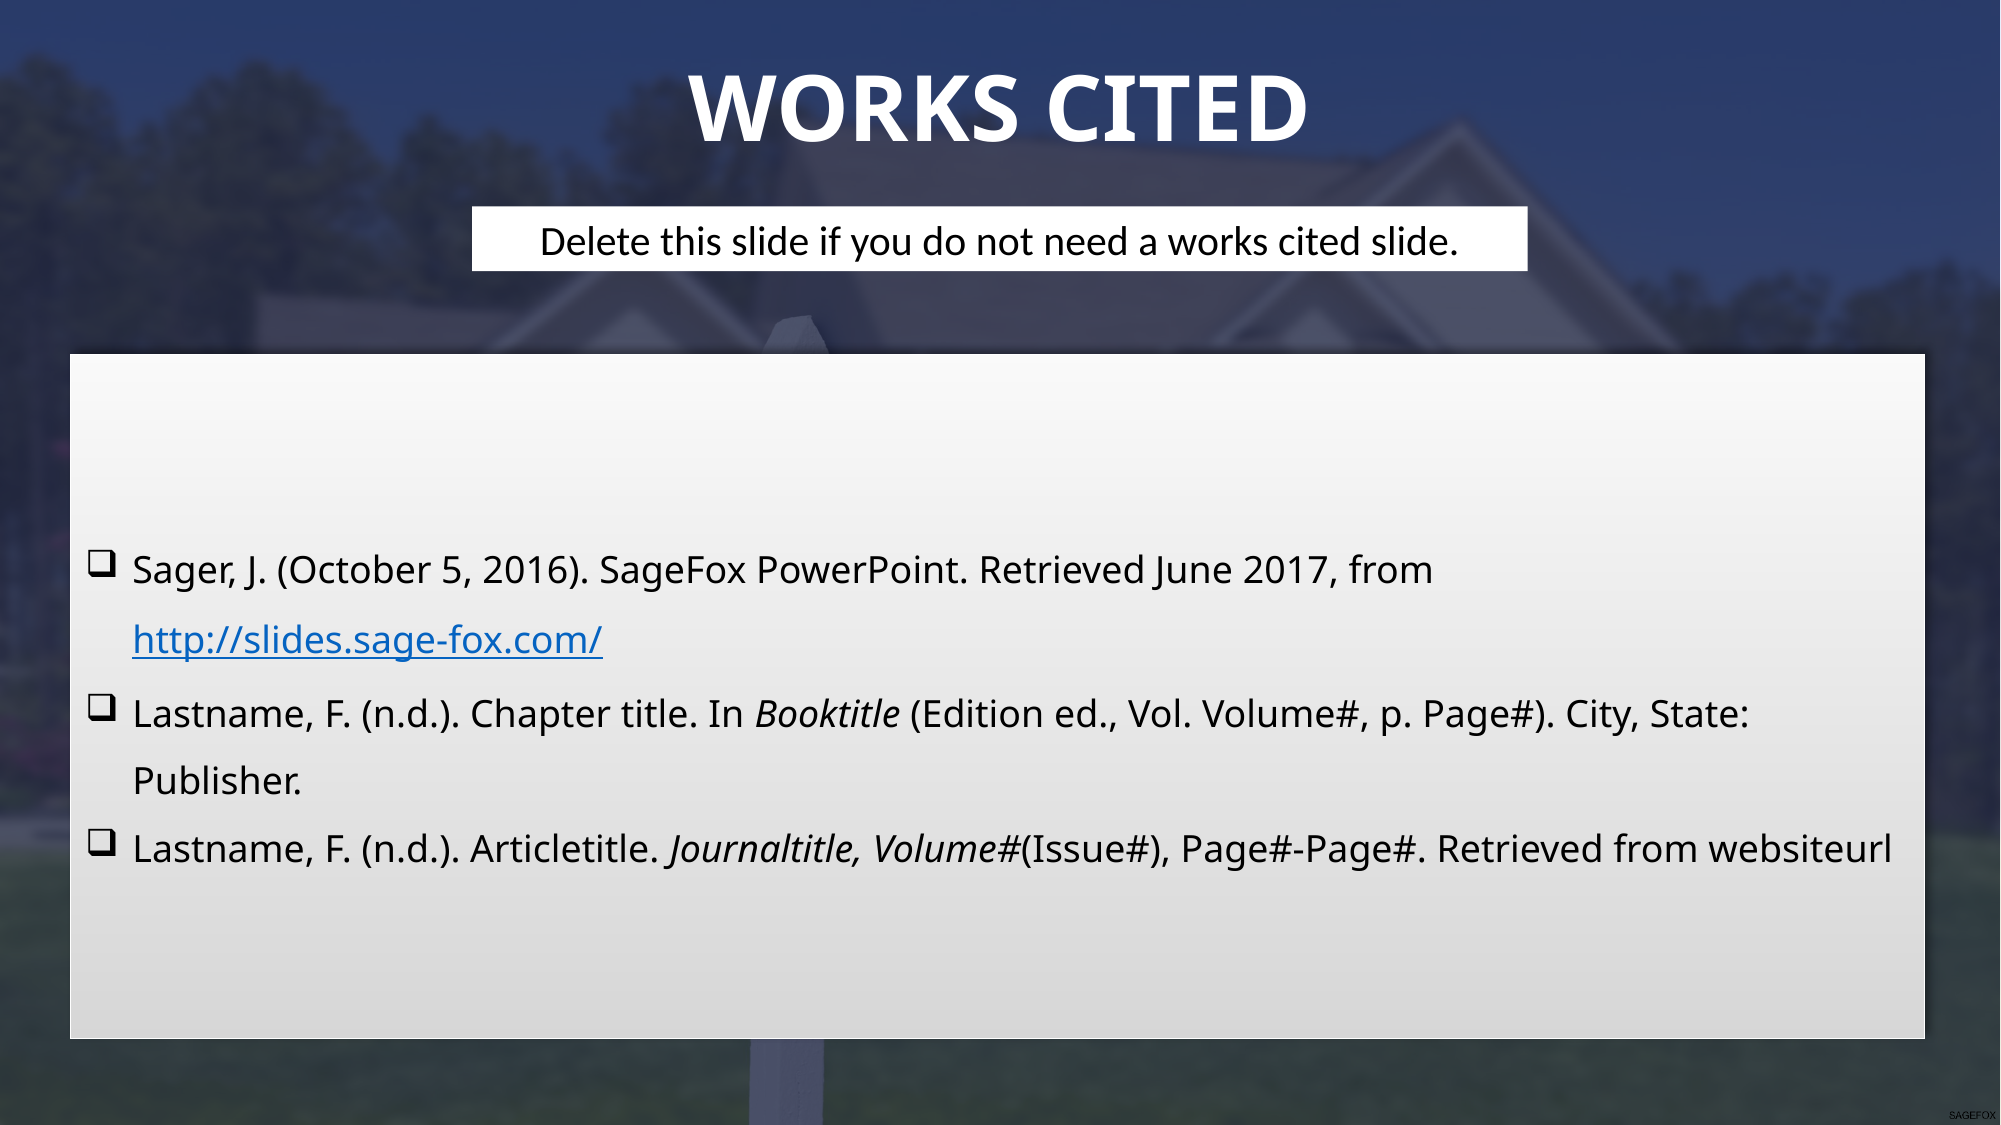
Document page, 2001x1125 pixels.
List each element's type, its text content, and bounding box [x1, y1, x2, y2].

picture [1925, 0, 2001, 1125]
text_box Delete this slide if you do not need a works cited slide. [472, 206, 1528, 272]
text_box Sager, J. (October 5, 2016). SageFox PowerPoint. Retrieved June 2017, from http://slides.sage-fox.com/ Lastname, F. (n.d.). Chapter title. In Booktitle (Edition ed., Vol. Volume#, p. Page#). City, State: Publisher. Lastname, F. (n.d.). Articletitle. Journaltitle, Volume#(Issue#), Page#-Page#. Retrieved from websiteurl [70, 354, 1925, 1039]
text_box WORKS CITED [548, 42, 1452, 167]
